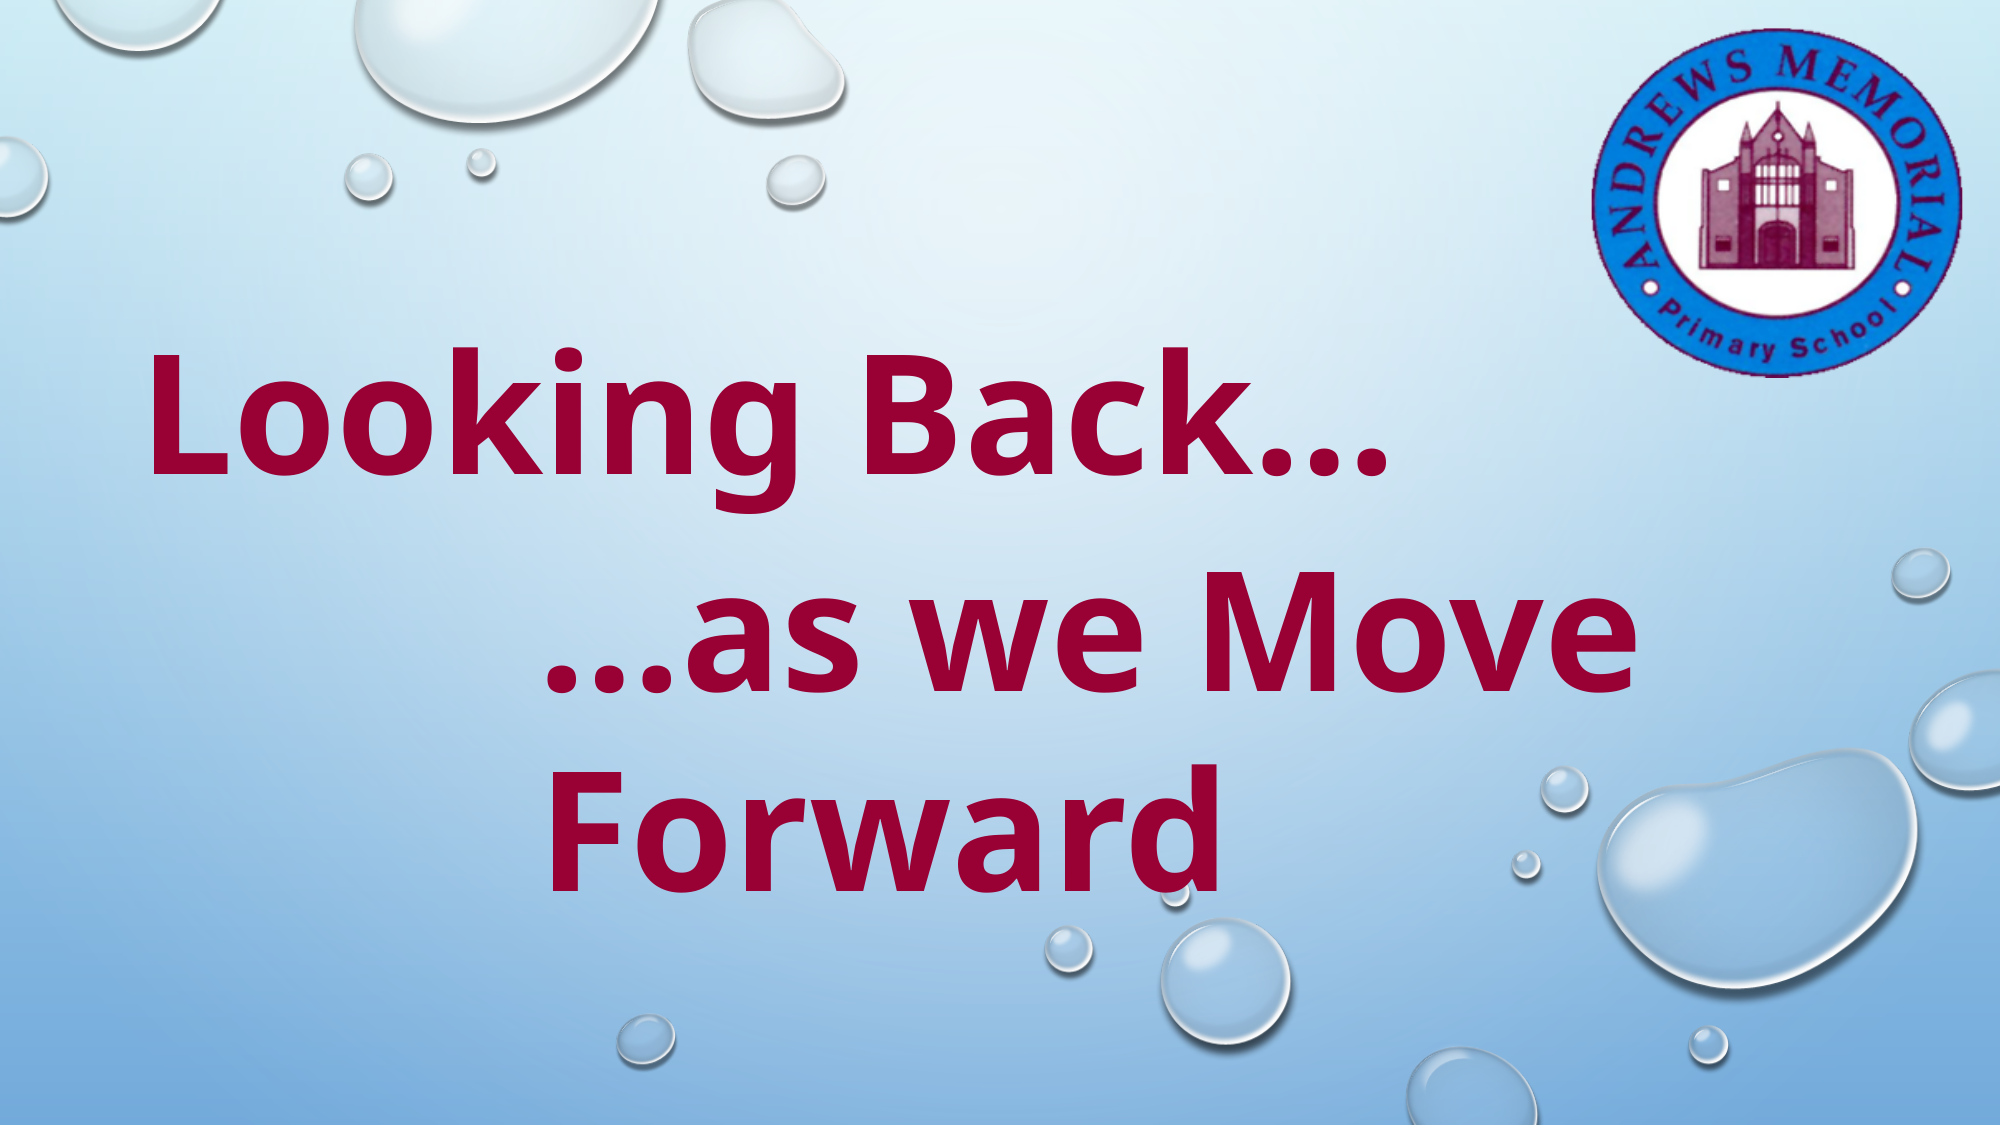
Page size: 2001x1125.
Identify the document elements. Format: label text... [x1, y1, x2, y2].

picture [0, 0, 2000, 1125]
text_box …as we Move Forward [523, 517, 2000, 735]
text_box Looking Back… [124, 300, 1526, 518]
